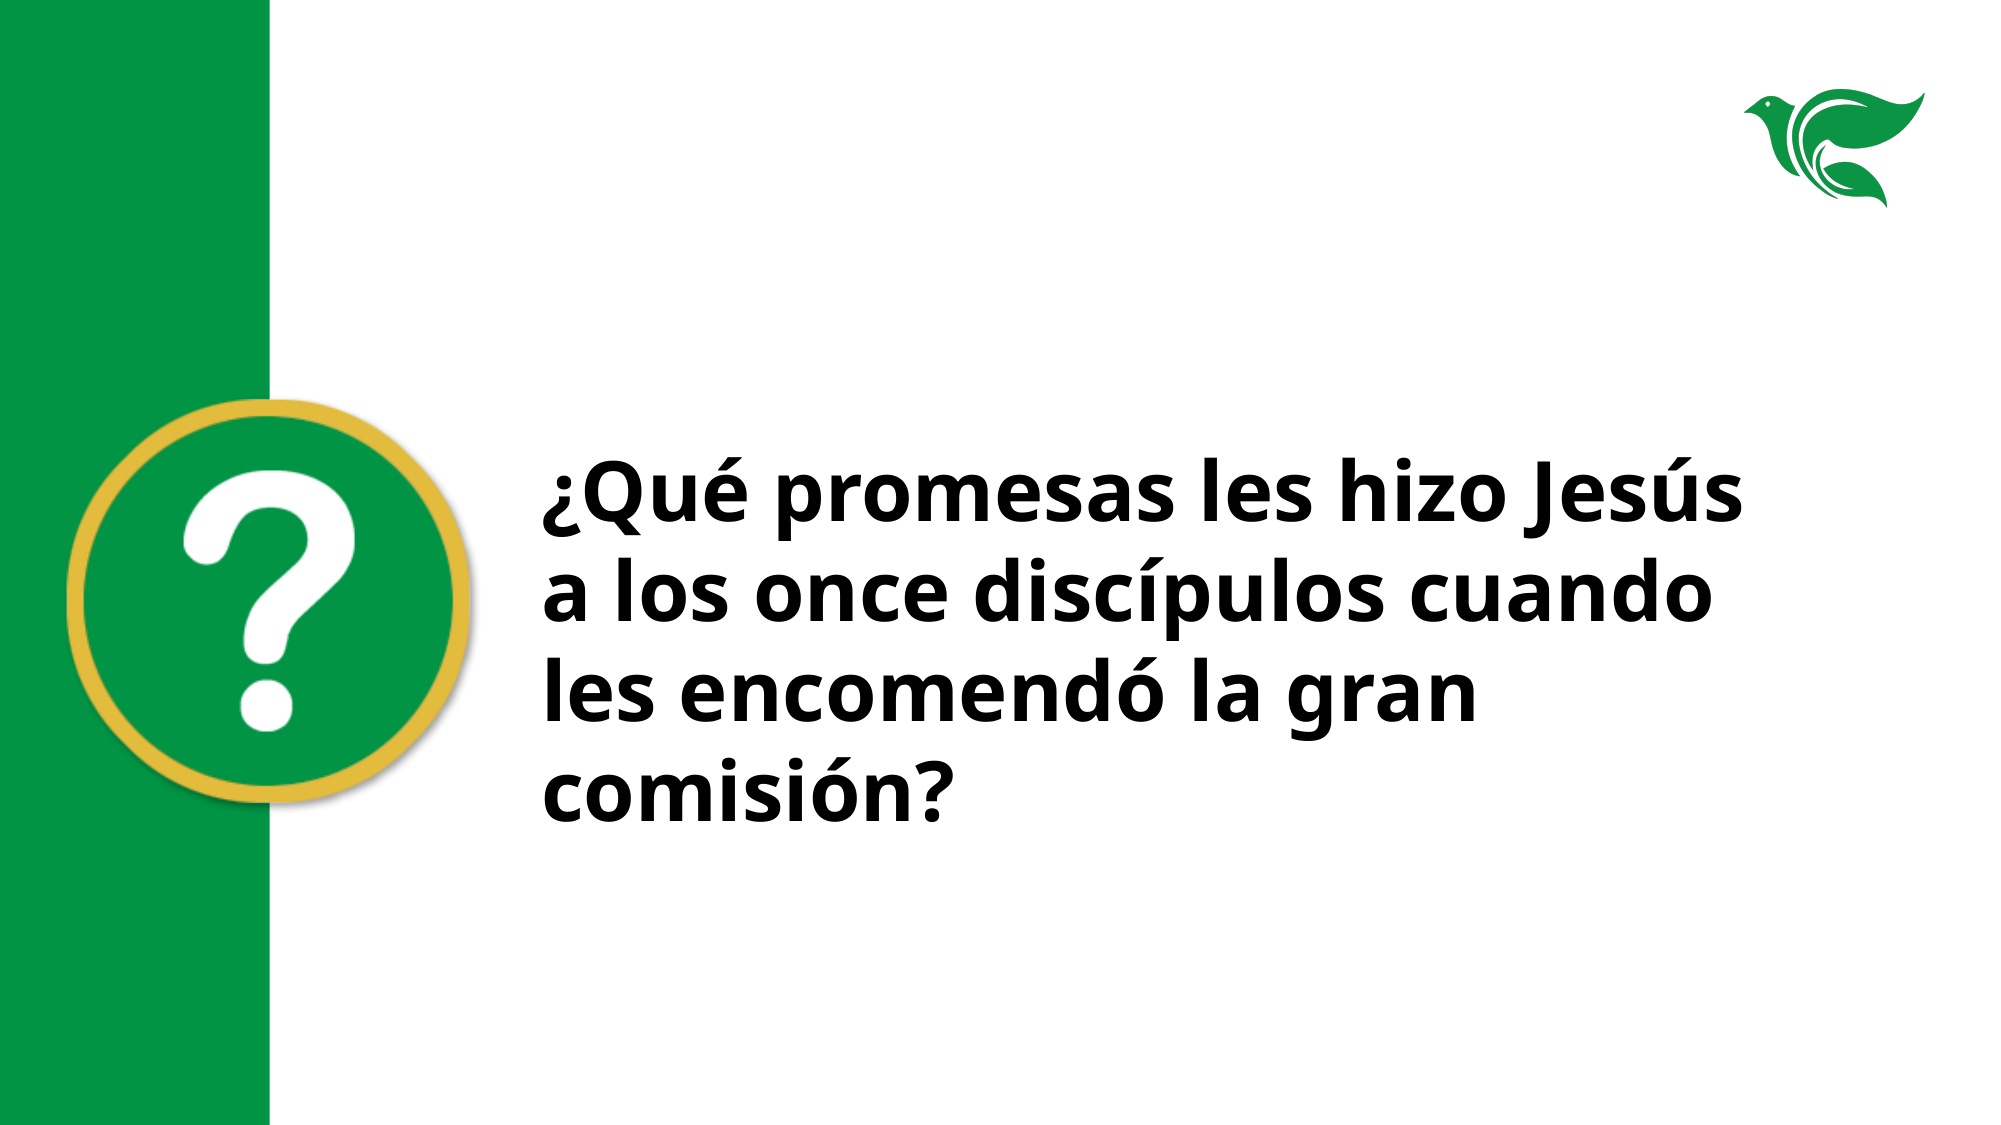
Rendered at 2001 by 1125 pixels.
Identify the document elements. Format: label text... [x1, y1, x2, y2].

text_box [0, 0, 270, 1125]
picture [1722, 47, 1953, 240]
text_box ¿Qué promesas les hizo Jesús a los once discípulos cuando les encomendó la gran comisión? [532, 430, 1772, 846]
picture [12, 325, 527, 854]
